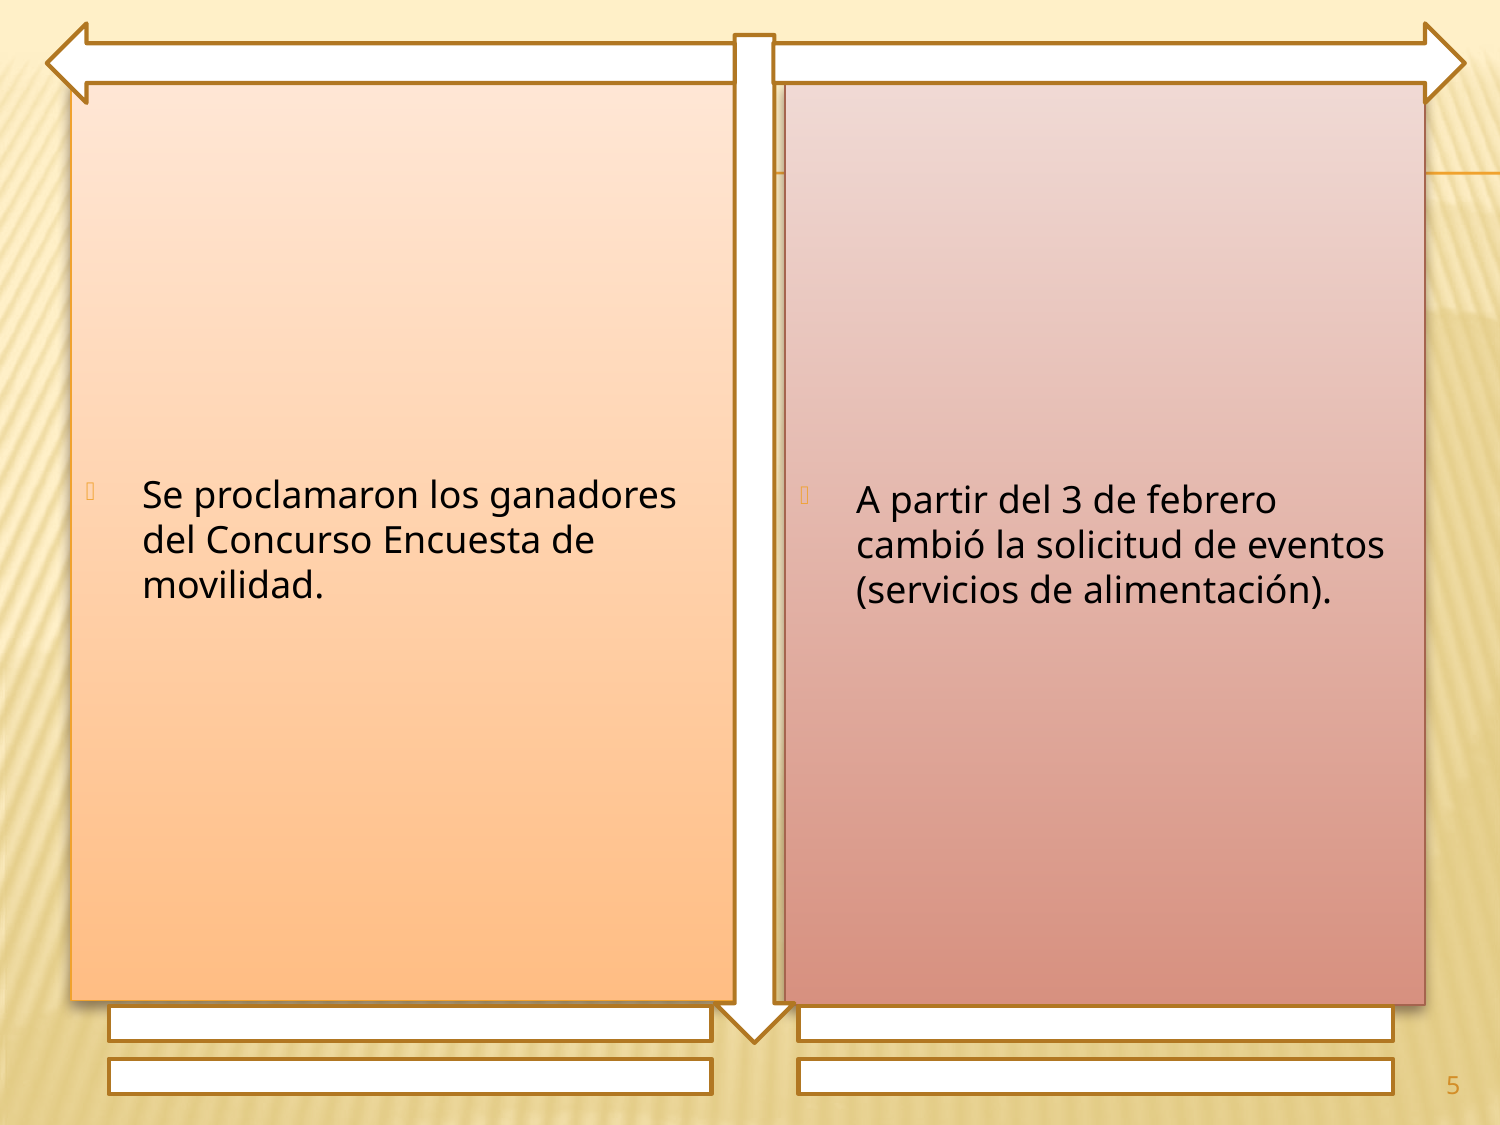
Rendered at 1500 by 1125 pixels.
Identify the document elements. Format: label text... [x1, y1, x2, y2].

slide_number 5 [1350, 1062, 1475, 1103]
text_box [107, 1004, 714, 1043]
text_box [796, 1004, 1395, 1043]
list A partir del 3 de febrero cambió la solicitud de eventos (servicios de alimentación). [784, 86, 1426, 1006]
list Se proclamaron los ganadores del Concurso Encuesta de movilidad. [70, 86, 732, 1001]
text_box [107, 1057, 714, 1096]
text_box [44, 21, 737, 105]
text_box [796, 1057, 1395, 1096]
text_box [771, 21, 1467, 105]
text_box [712, 32, 797, 1046]
